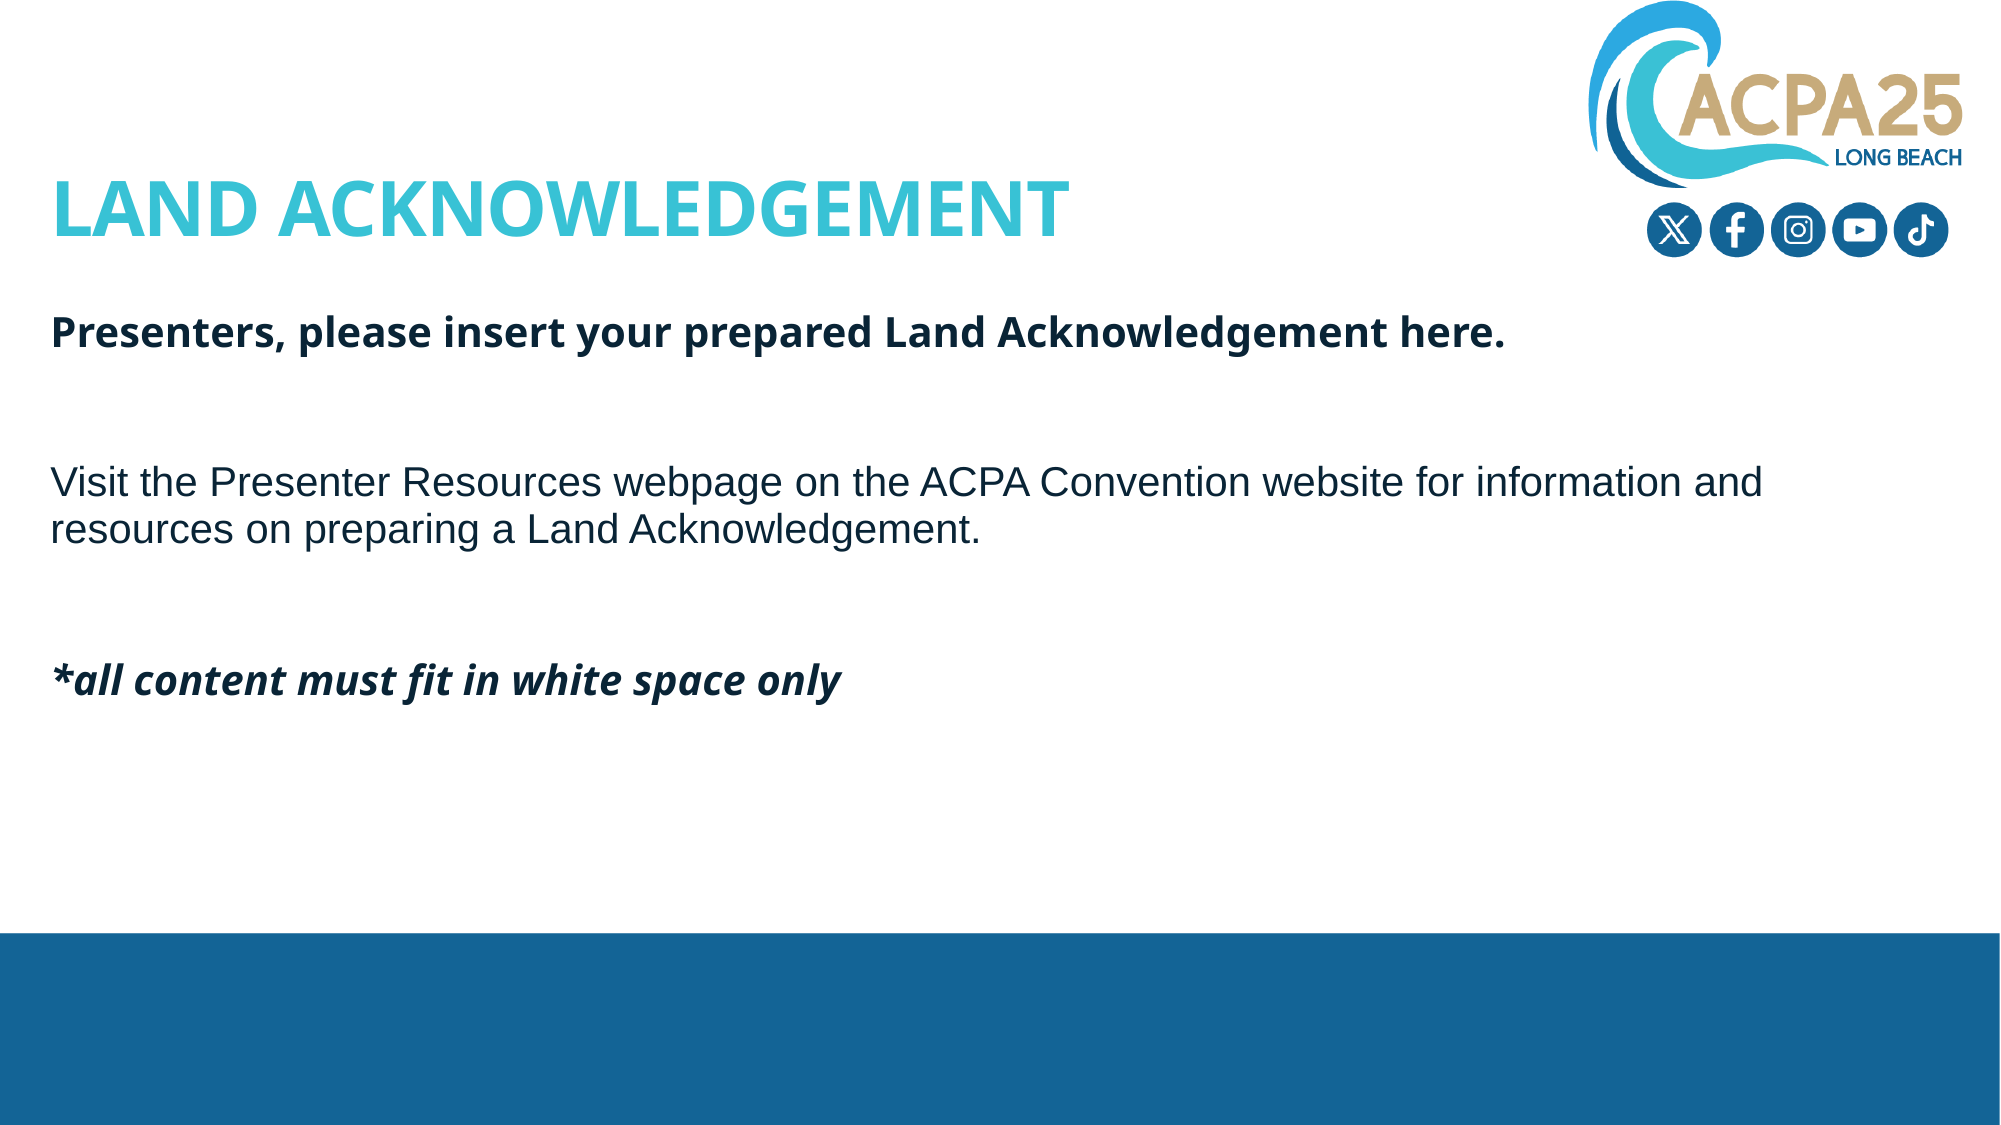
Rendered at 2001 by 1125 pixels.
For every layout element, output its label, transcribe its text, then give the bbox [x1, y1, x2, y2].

picture [0, 0, 2000, 1125]
text_box Land Acknowledgement [35, 147, 1965, 268]
text_box Presenters, please insert your prepared Land Acknowledgement here. Visit the Presenter Resources webpage on the ACPA Convention website for information and resources on preparing a Land Acknowledgement. *all content must fit in white space only [35, 295, 1965, 948]
